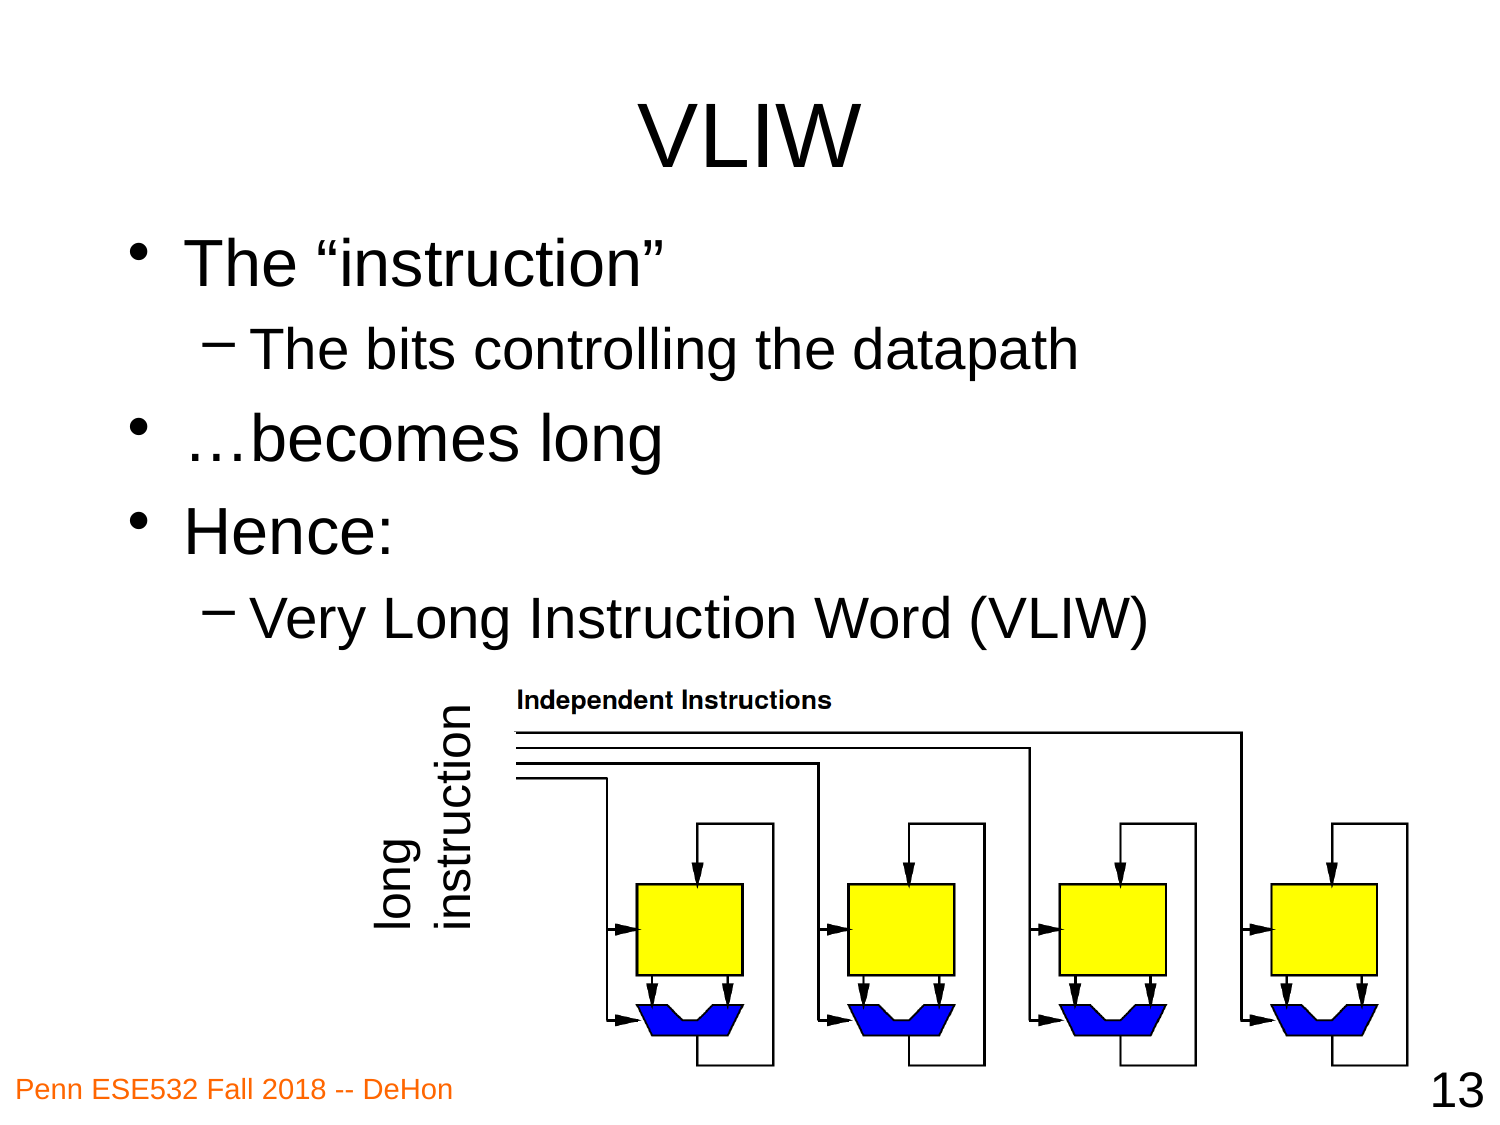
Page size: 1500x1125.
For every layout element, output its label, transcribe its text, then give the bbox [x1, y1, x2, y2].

list The “instruction” The bits controlling the datapath …becomes long Hence: Very Long Instruction Word (VLIW) [112, 212, 1388, 888]
slide_number 13 [1187, 1049, 1500, 1125]
picture [512, 687, 1409, 1069]
slide_number Penn ESE532 Fall 2018 -- DeHon [0, 1062, 576, 1125]
text_box long instruction [352, 689, 488, 947]
title VLIW [112, 37, 1388, 212]
